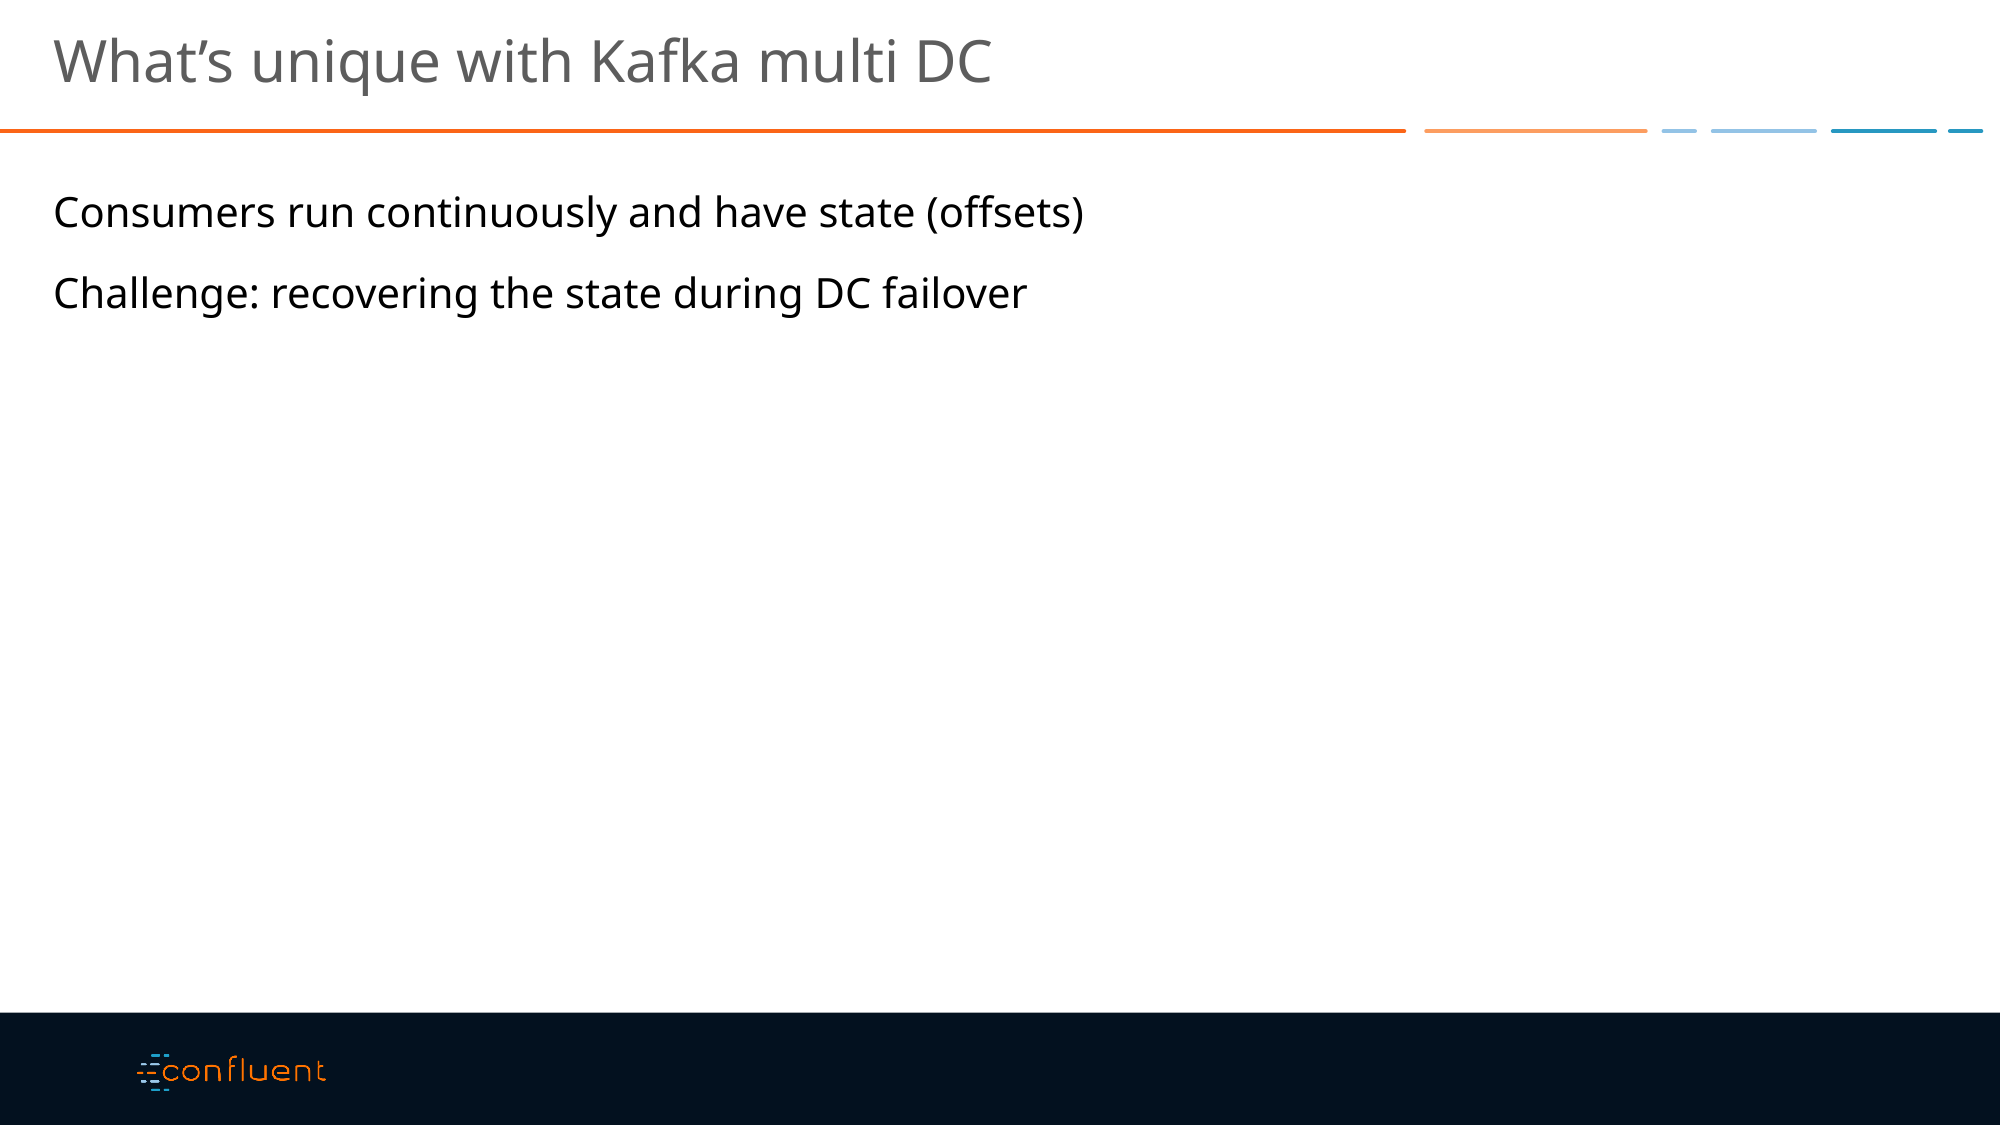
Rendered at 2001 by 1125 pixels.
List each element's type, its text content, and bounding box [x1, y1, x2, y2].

picture [137, 1054, 326, 1091]
title What’s unique with Kafka multi DC [53, 0, 1950, 128]
list Consumers run continuously and have state (offsets) Challenge: recovering the state during DC failover [53, 168, 1954, 976]
